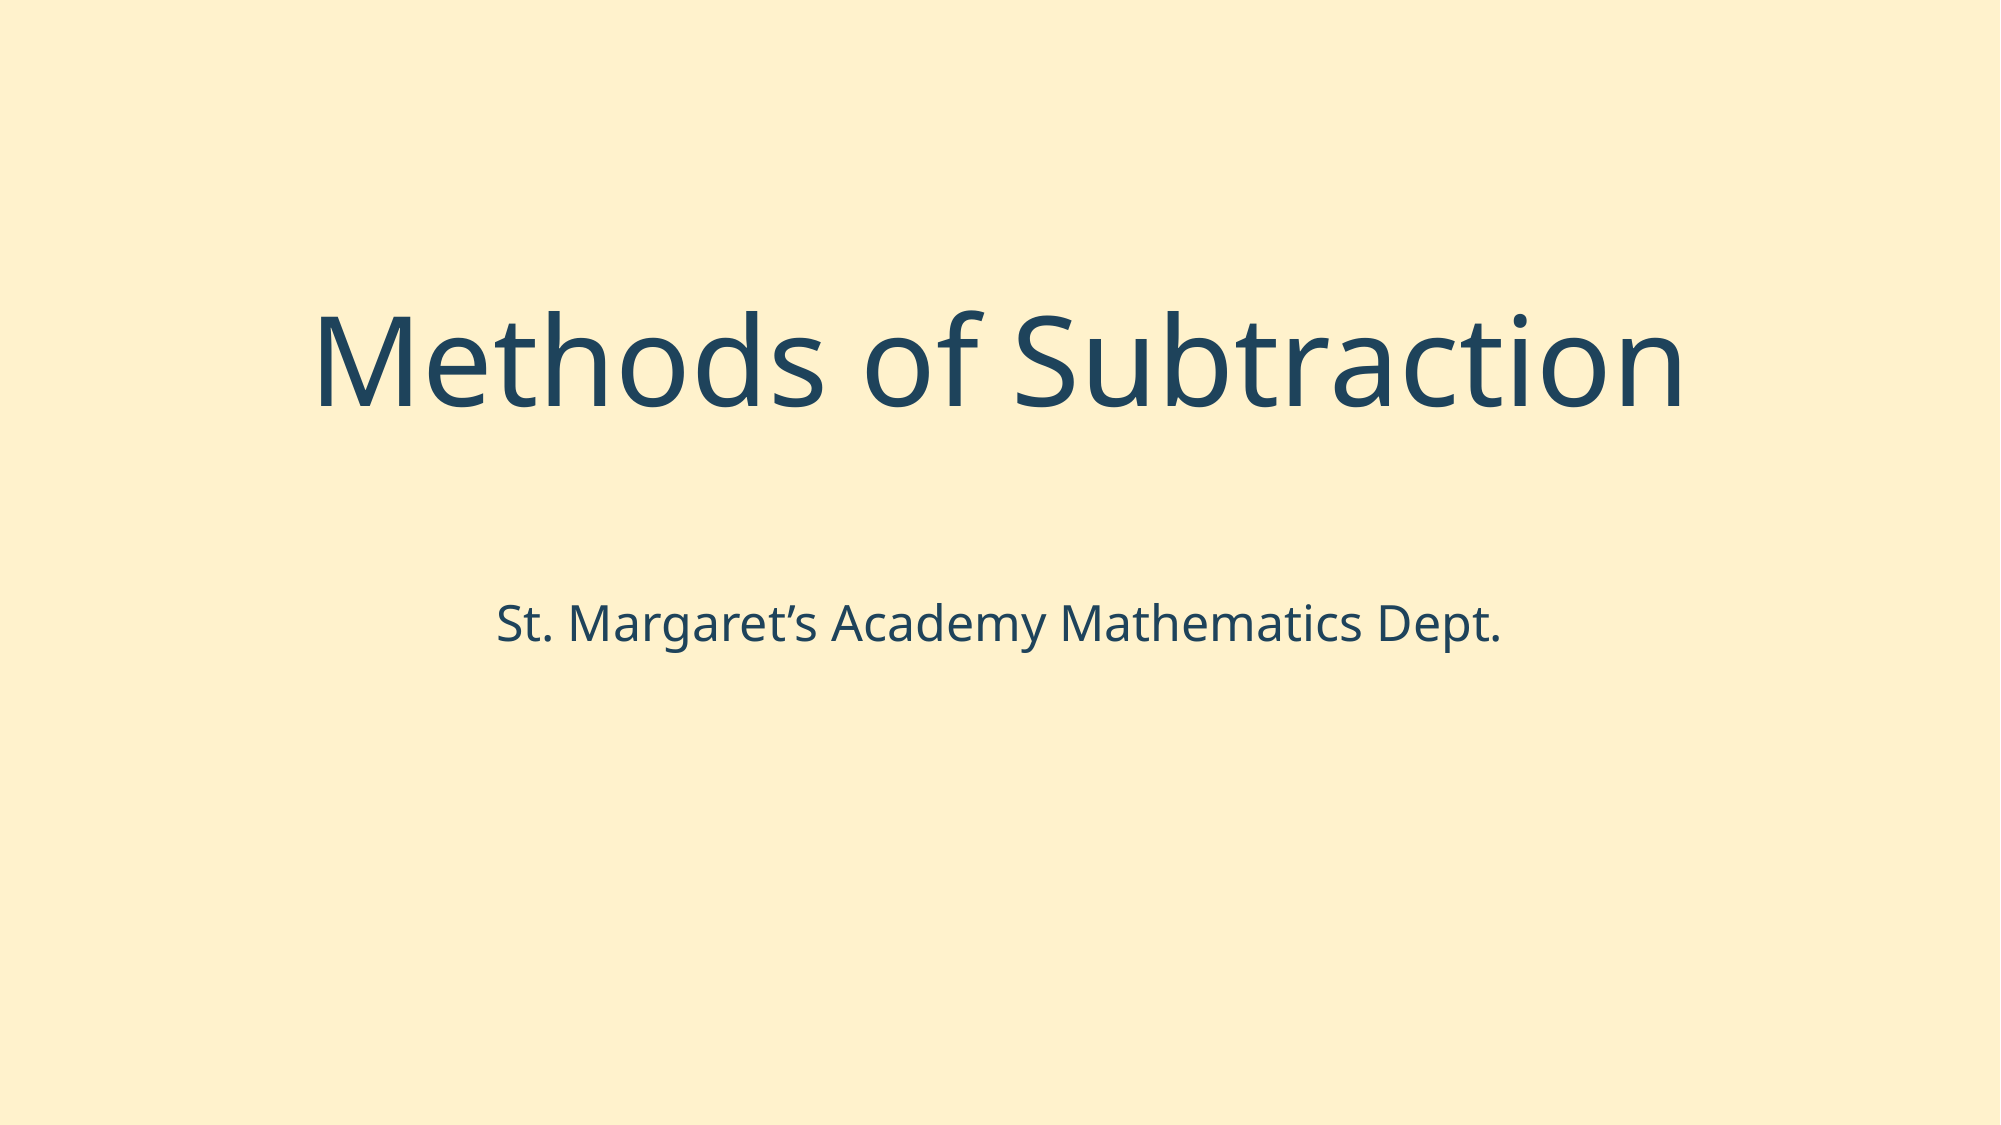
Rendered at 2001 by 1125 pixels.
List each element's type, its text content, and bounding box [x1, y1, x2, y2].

subtitle St. Margaret’s Academy Mathematics Dept. [249, 590, 1750, 1125]
title Methods of Subtraction [249, 290, 1750, 576]
